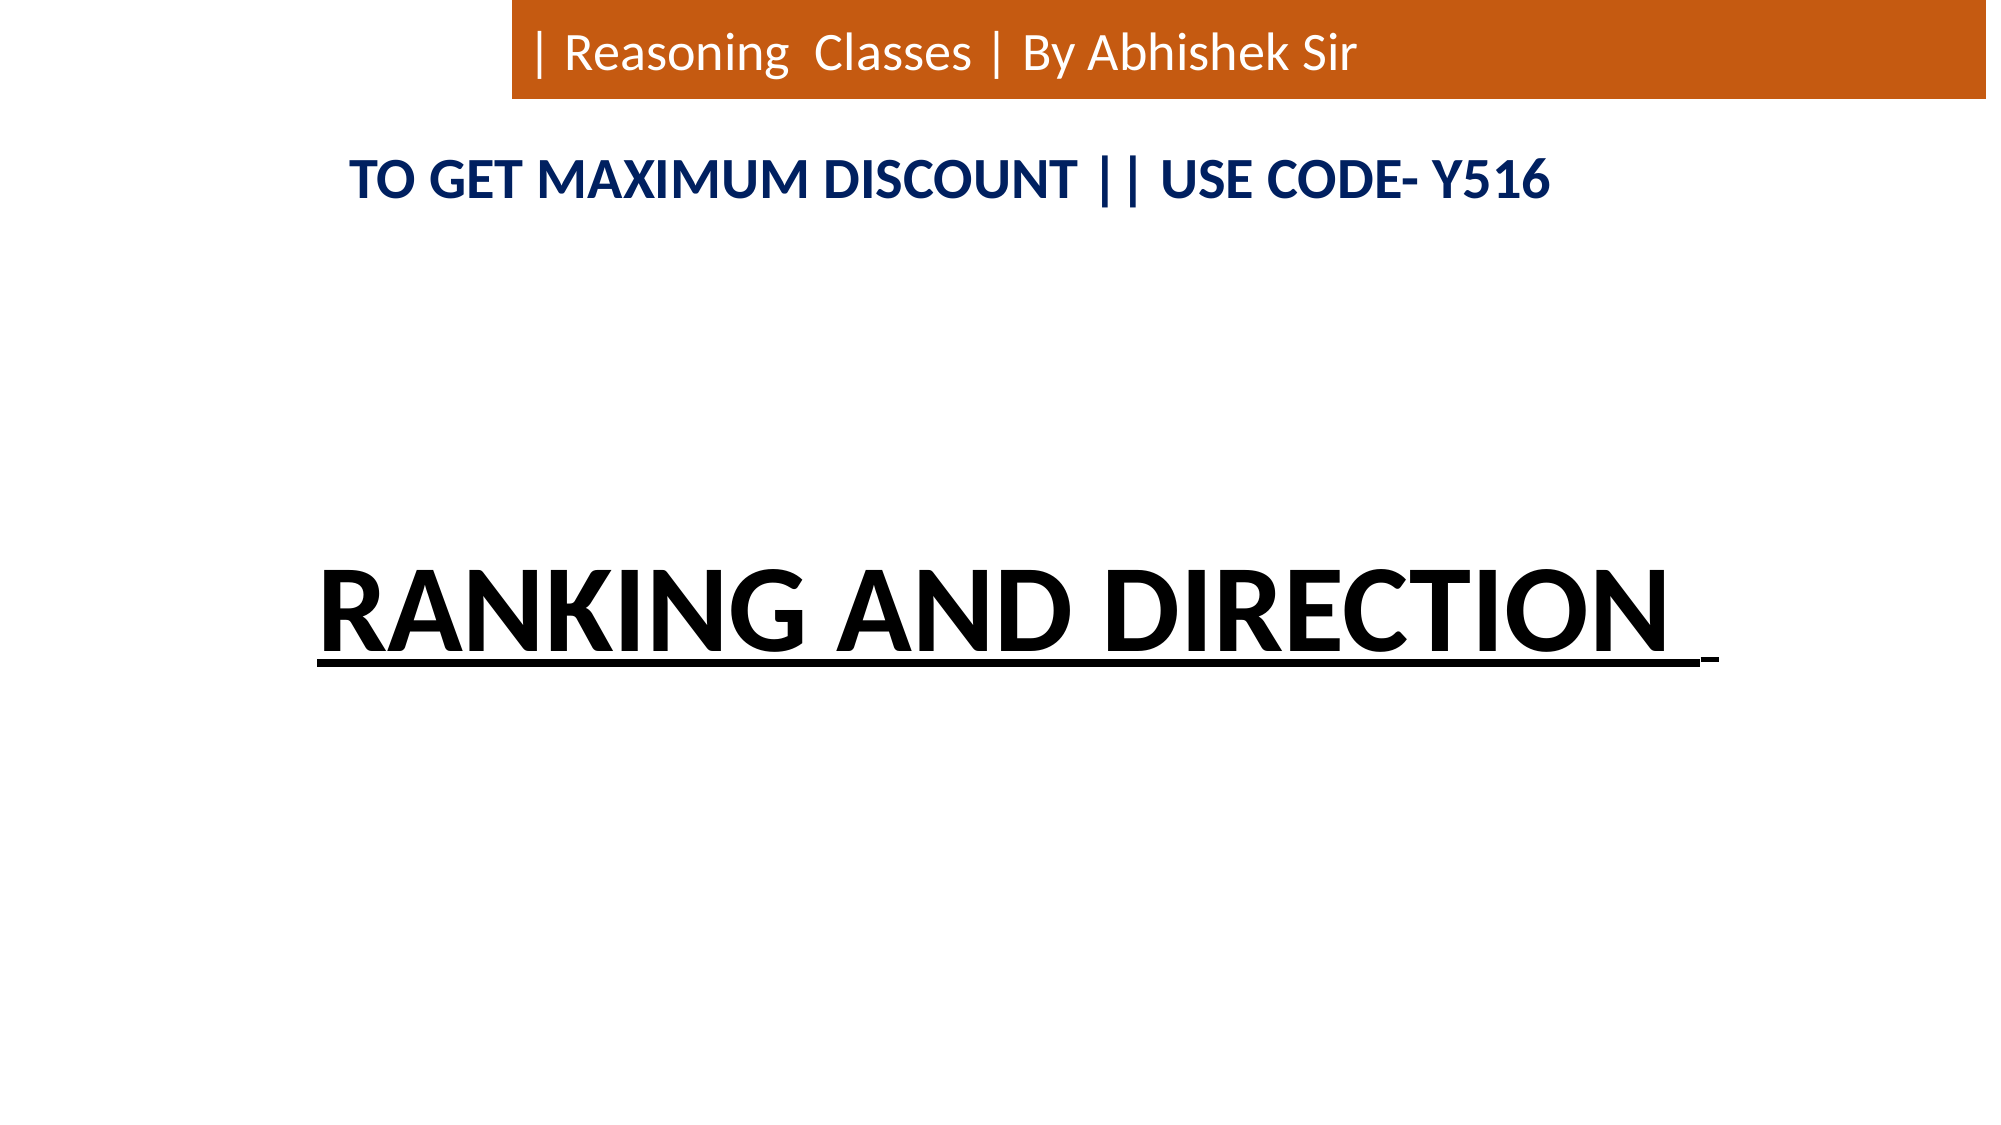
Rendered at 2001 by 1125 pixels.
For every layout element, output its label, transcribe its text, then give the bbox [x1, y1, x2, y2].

text_box TO GET MAXIMUM DISCOUNT || USE CODE- Y516 [334, 133, 1706, 218]
text_box RANKING AND DIRECTION [132, 218, 1985, 684]
text_box | Reasoning Classes | By Abhishek Sir [512, 0, 1986, 99]
